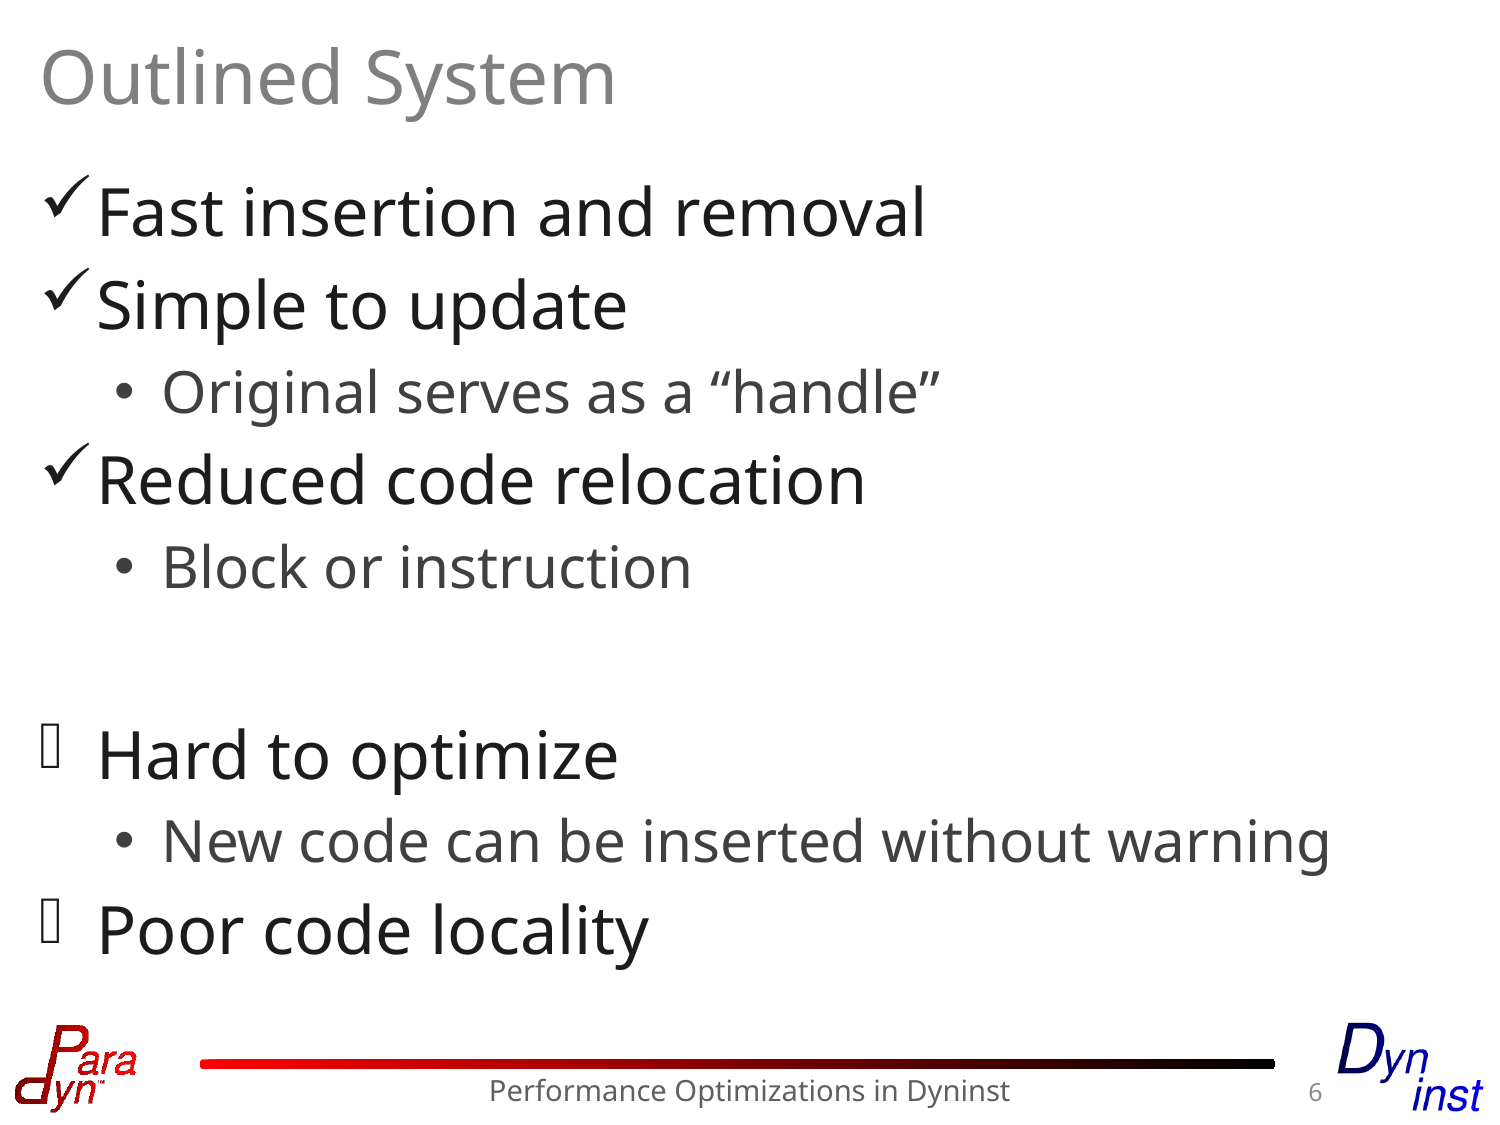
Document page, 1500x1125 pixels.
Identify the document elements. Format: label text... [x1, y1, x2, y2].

list Fast insertion and removal Simple to update Original serves as a “handle” Reduced code relocation Block or instruction Hard to optimize New code can be inserted without warning Poor code locality [24, 162, 1463, 1013]
title Outlined System [24, 12, 1476, 138]
footer Performance Optimizations in Dyninst [362, 1065, 1138, 1125]
picture [12, 1022, 137, 1113]
slide_number 6 [1137, 1062, 1338, 1125]
picture [1337, 1022, 1488, 1113]
